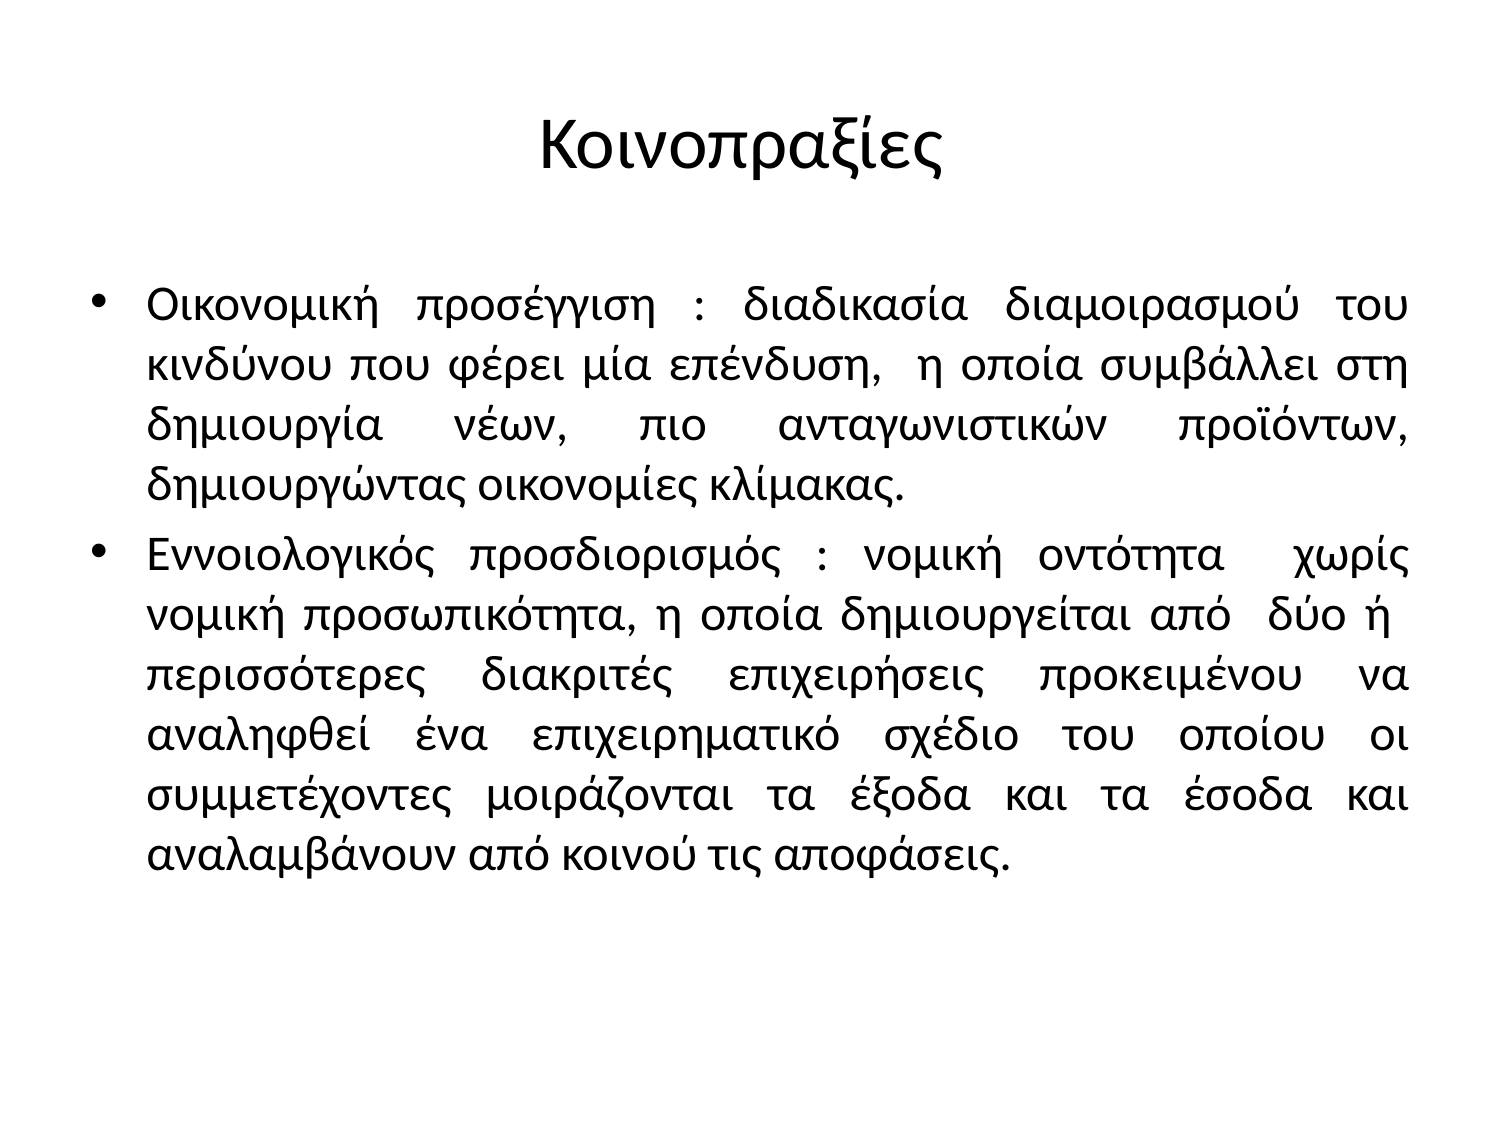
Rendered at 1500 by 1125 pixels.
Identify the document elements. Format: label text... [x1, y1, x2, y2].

list Οικονομική προσέγγιση : διαδικασία διαμοιρασμού του κινδύνου που φέρει μία επένδυση, η οποία συμβάλλει στη δημιουργία νέων, πιο ανταγωνιστικών προϊόντων, δημιουργώντας οικονομίες κλίμακας. Εννοιολογικός προσδιορισμός : νομική οντότητα χωρίς νομική προσωπικότητα, η οποία δημιουργείται από δύο ή περισσότερες διακριτές επιχειρήσεις προκειμένου να αναληφθεί ένα επιχειρηματικό σχέδιο του οποίου οι συμμετέχοντες μοιράζονται τα έξοδα και τα έσοδα και αναλαμβάνουν από κοινού τις αποφάσεις. [75, 262, 1425, 1005]
title Κοινοπραξίες [75, 45, 1425, 233]
